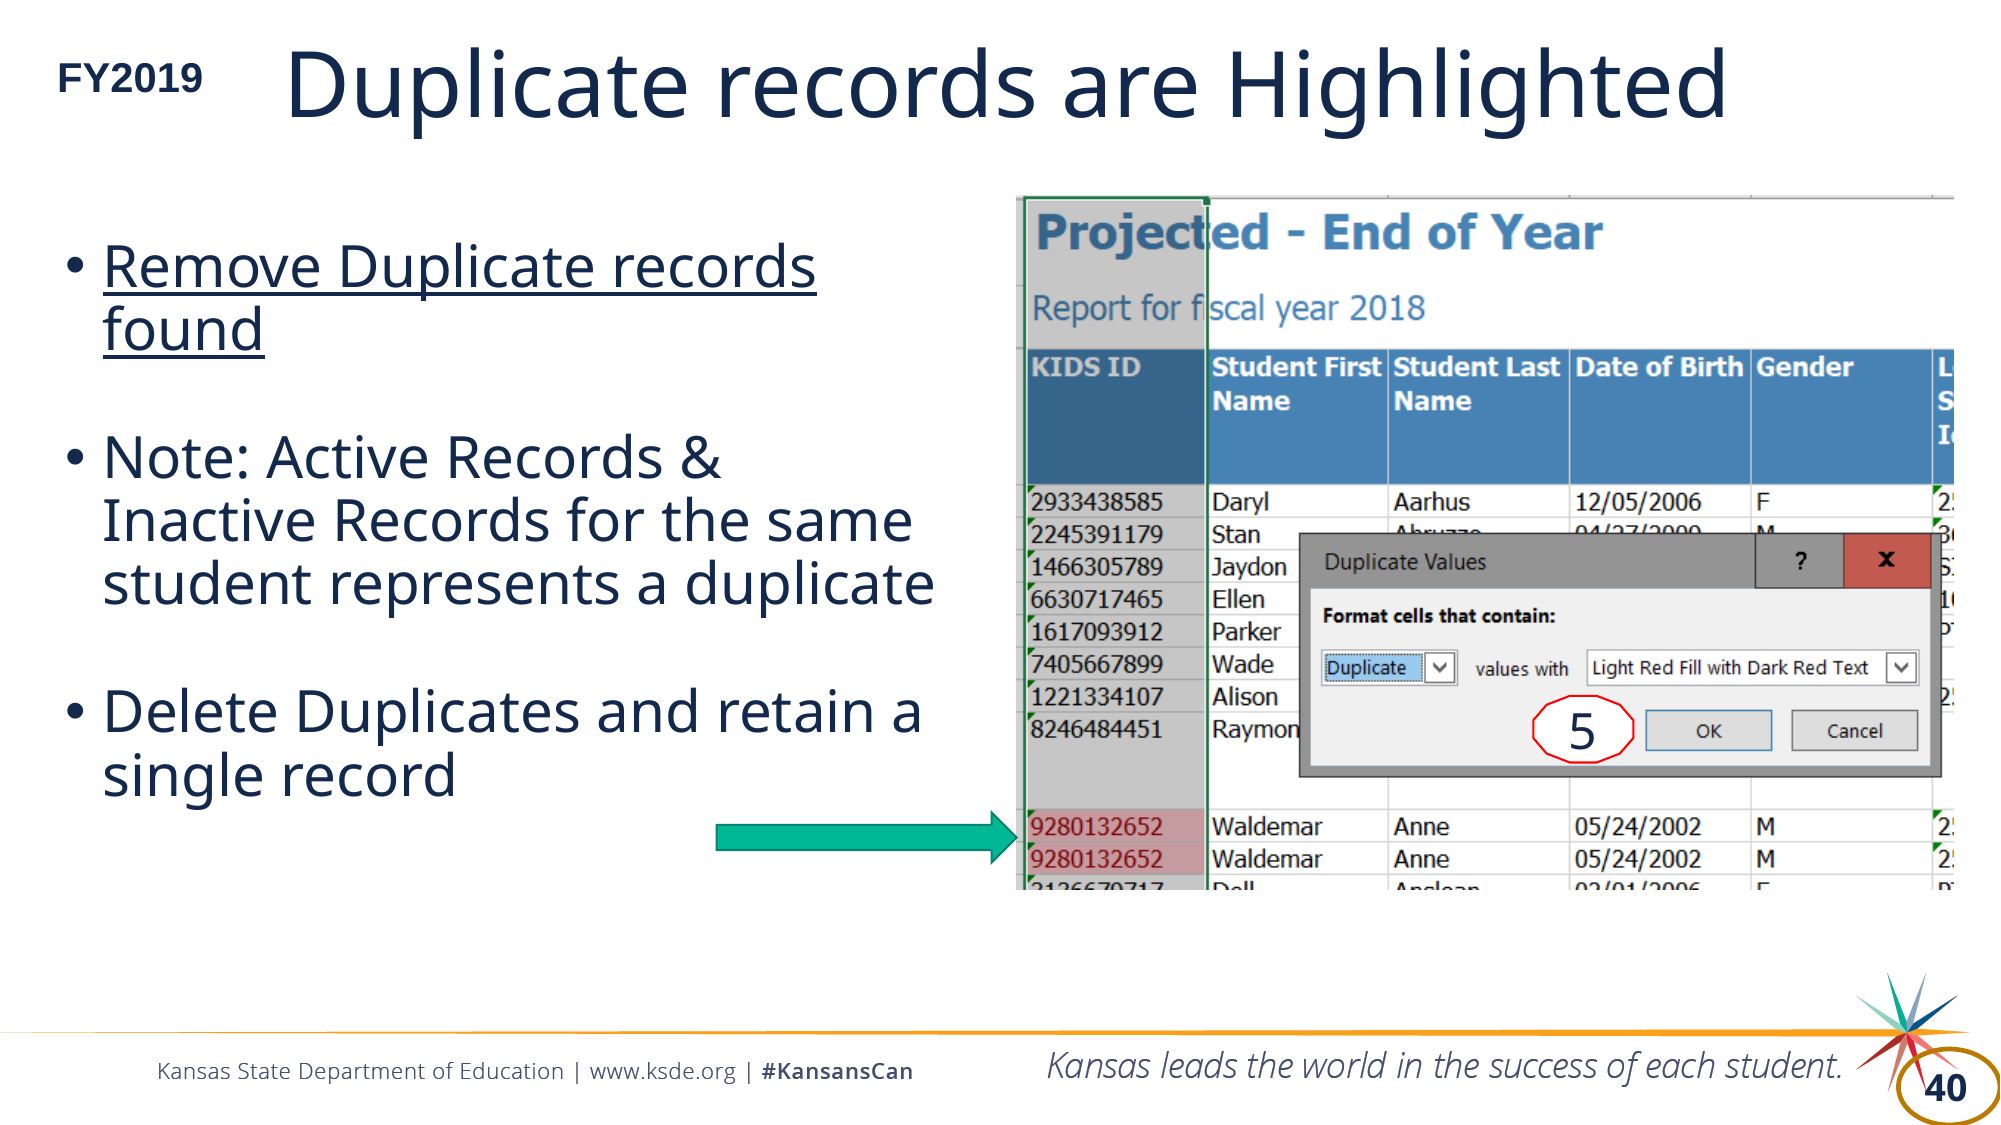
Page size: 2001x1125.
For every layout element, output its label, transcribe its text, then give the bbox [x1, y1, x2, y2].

title Duplicate records are Highlighted [268, 23, 1929, 152]
text_box FY2019 [36, 48, 225, 101]
picture [0, 0, 2000, 1125]
list Remove Duplicate records found Note: Active Records & Inactive Records for the same student represents a duplicate Delete Duplicates and retain a single record [50, 229, 967, 957]
text_box [715, 809, 1016, 865]
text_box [1898, 1048, 2000, 1125]
